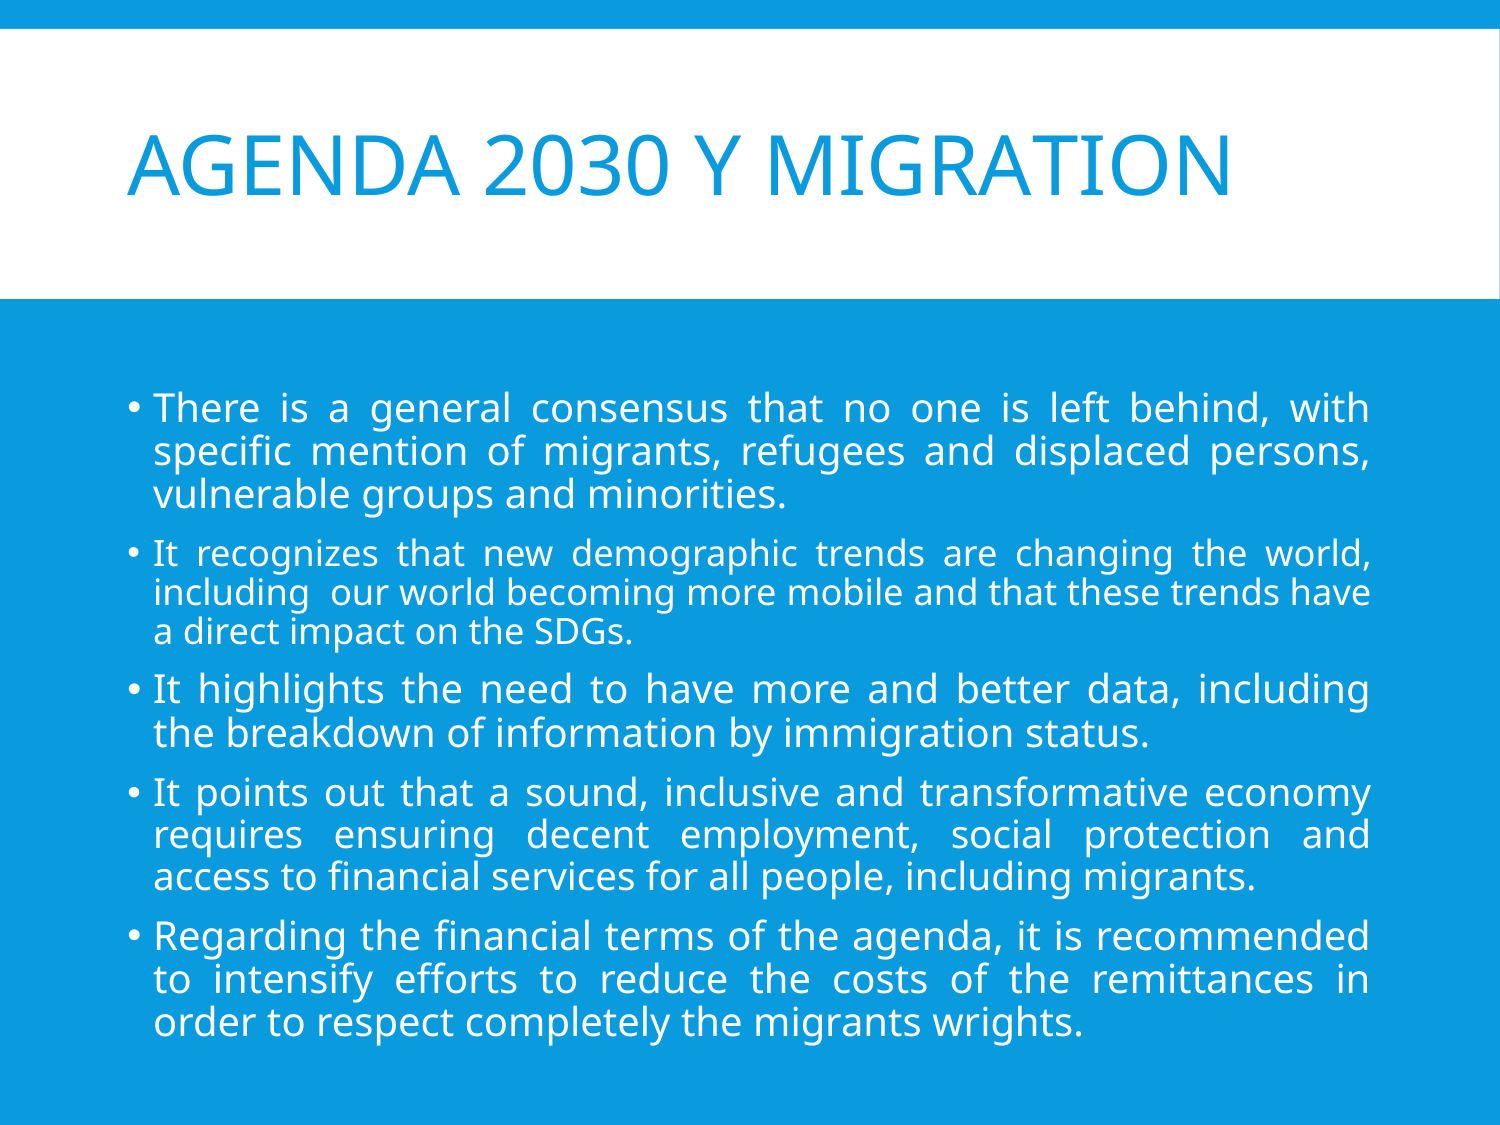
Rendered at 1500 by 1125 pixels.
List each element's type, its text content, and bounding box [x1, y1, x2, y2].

title AGENDA 2030 y MIGRAtioN [112, 46, 1388, 295]
list There is a general consensus that no one is left behind, with specific mention of migrants, refugees and displaced persons, vulnerable groups and minorities. It recognizes that new demographic trends are changing the world, including our world becoming more mobile and that these trends have a direct impact on the SDGs. It highlights the need to have more and better data, including the breakdown of information by immigration status. It points out that a sound, inclusive and transformative economy requires ensuring decent employment, social protection and access to financial services for all people, including migrants. Regarding the financial terms of the agenda, it is recommended to intensify efforts to reduce the costs of the remittances in order to respect completely the migrants wrights. [112, 329, 1388, 1083]
